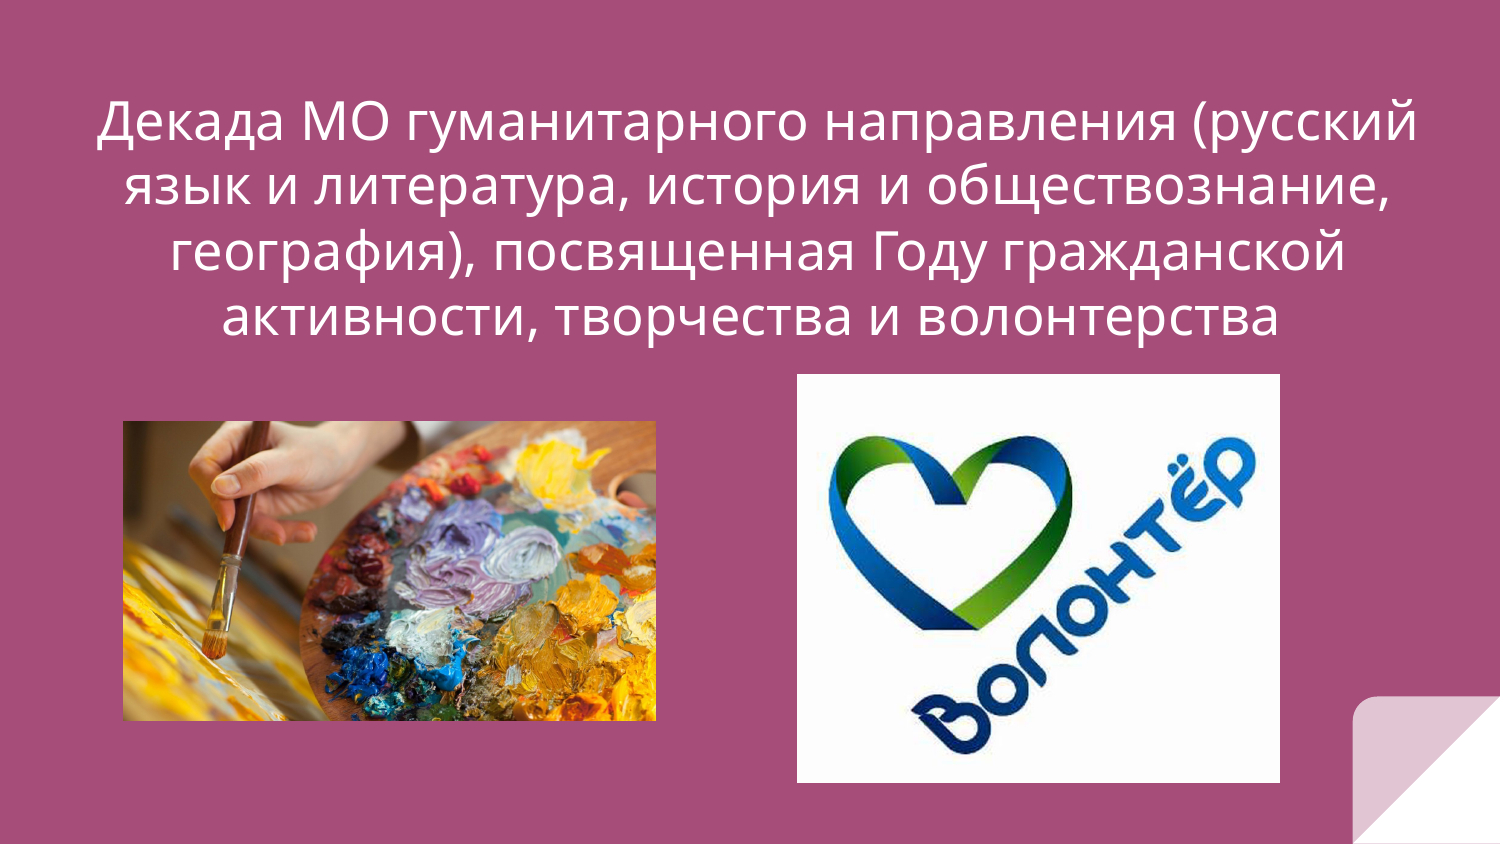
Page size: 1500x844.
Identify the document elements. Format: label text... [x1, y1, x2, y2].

picture [796, 374, 1280, 783]
picture [123, 421, 656, 722]
title Декада МО гуманитарного направления (русский язык и литература, история и обществознание, география), посвященная Году гражданской активности, творчества и волонтерства [55, 123, 1463, 361]
